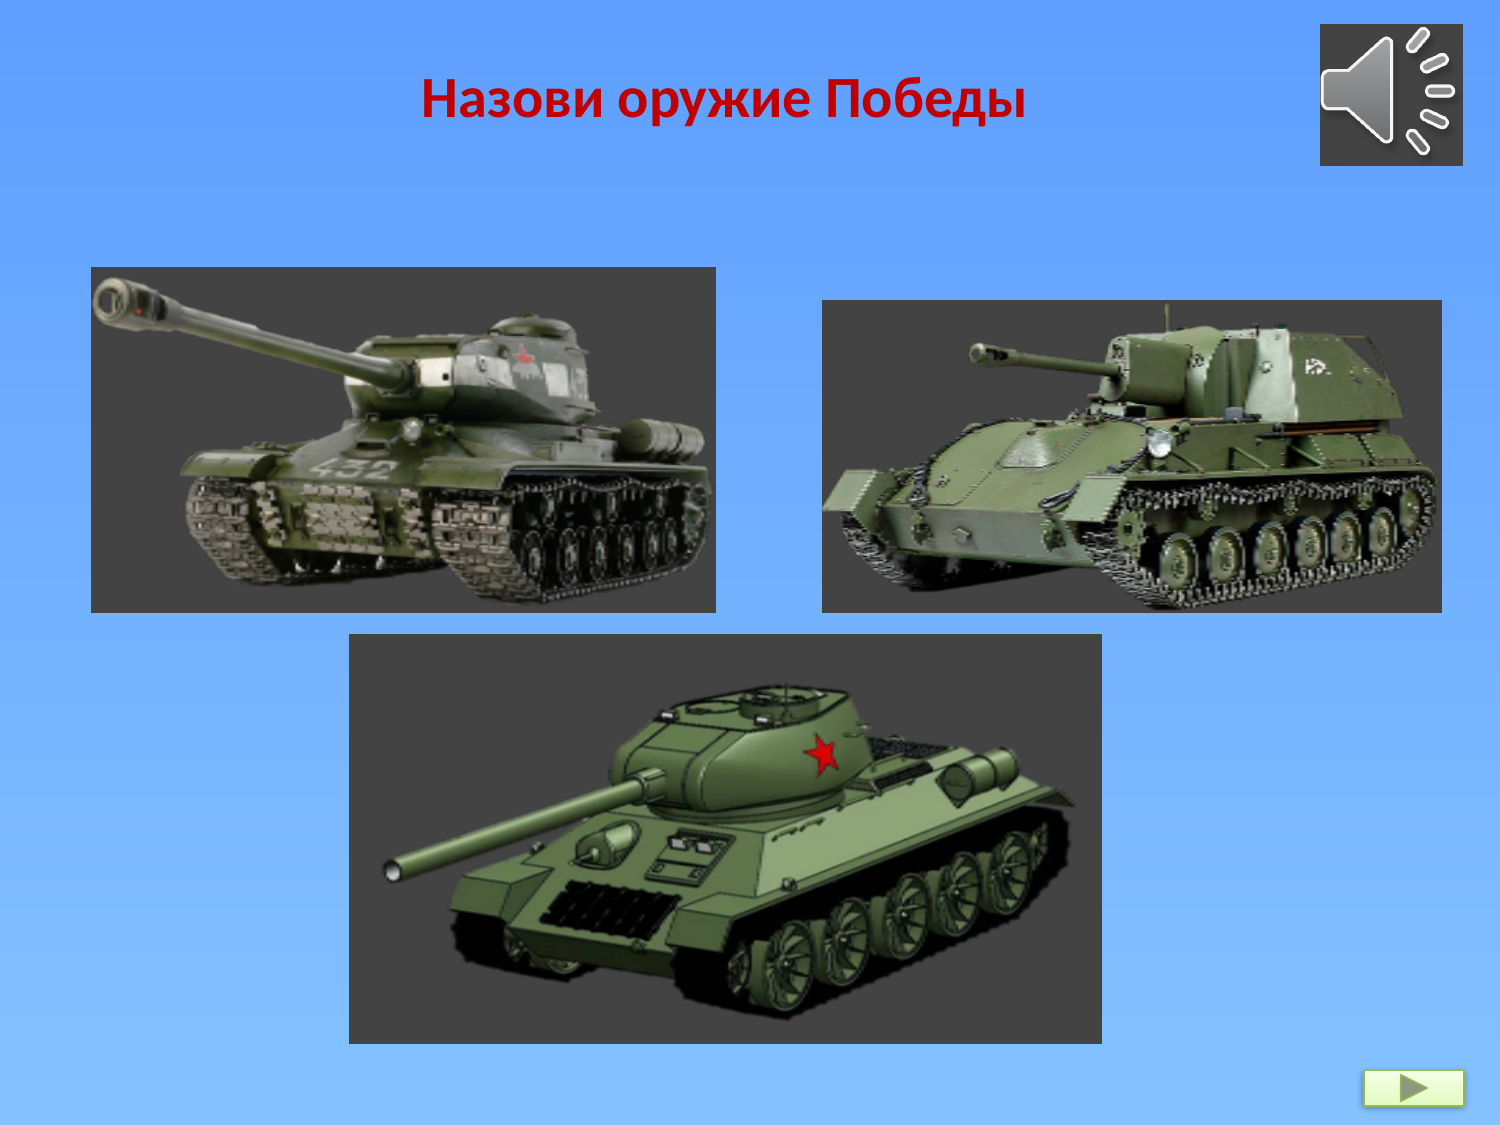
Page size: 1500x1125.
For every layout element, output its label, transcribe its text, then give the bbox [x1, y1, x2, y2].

picture [347, 632, 1103, 1045]
text_box Назови оружие Победы [407, 52, 1044, 137]
picture [820, 299, 1443, 614]
picture [1318, 22, 1464, 168]
picture [90, 266, 717, 614]
text_box [1363, 1070, 1465, 1107]
